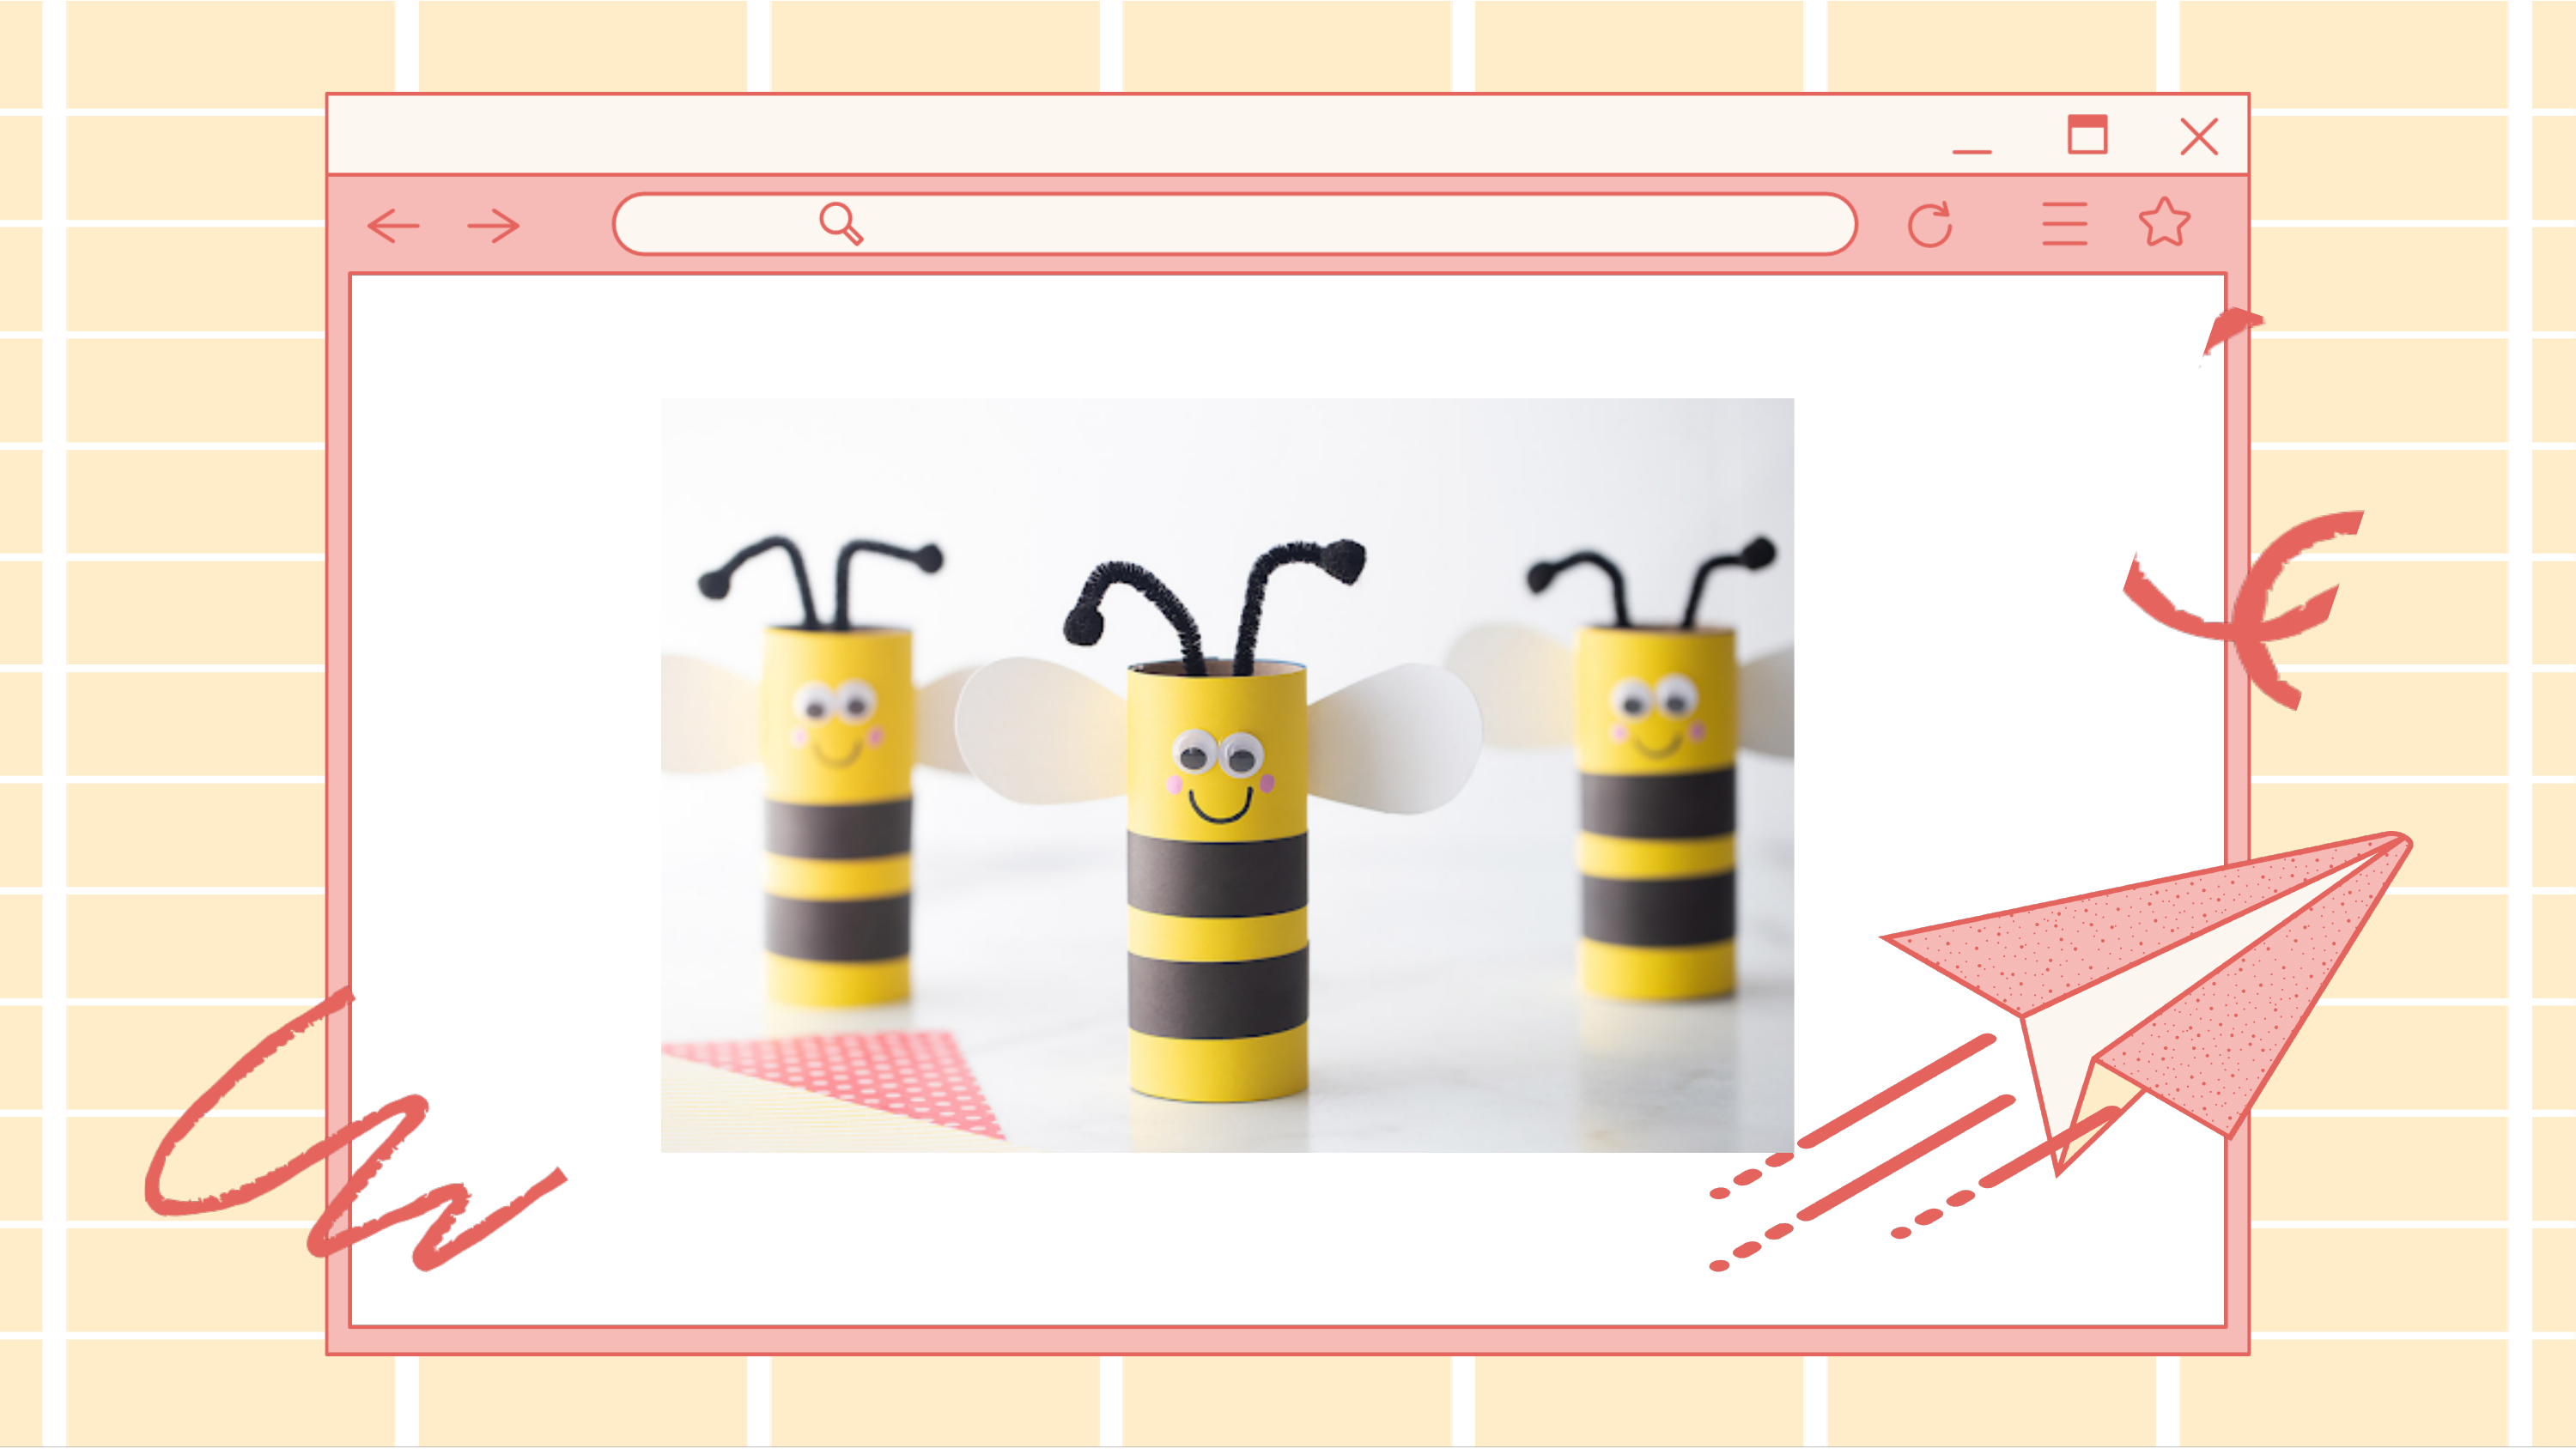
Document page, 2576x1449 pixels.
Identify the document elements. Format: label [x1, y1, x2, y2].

text_box [2257, 314, 2414, 723]
text_box [144, 985, 320, 1272]
text_box [2257, 830, 2414, 1272]
text_box [0, 0, 2576, 1447]
text_box [325, 92, 2251, 1356]
